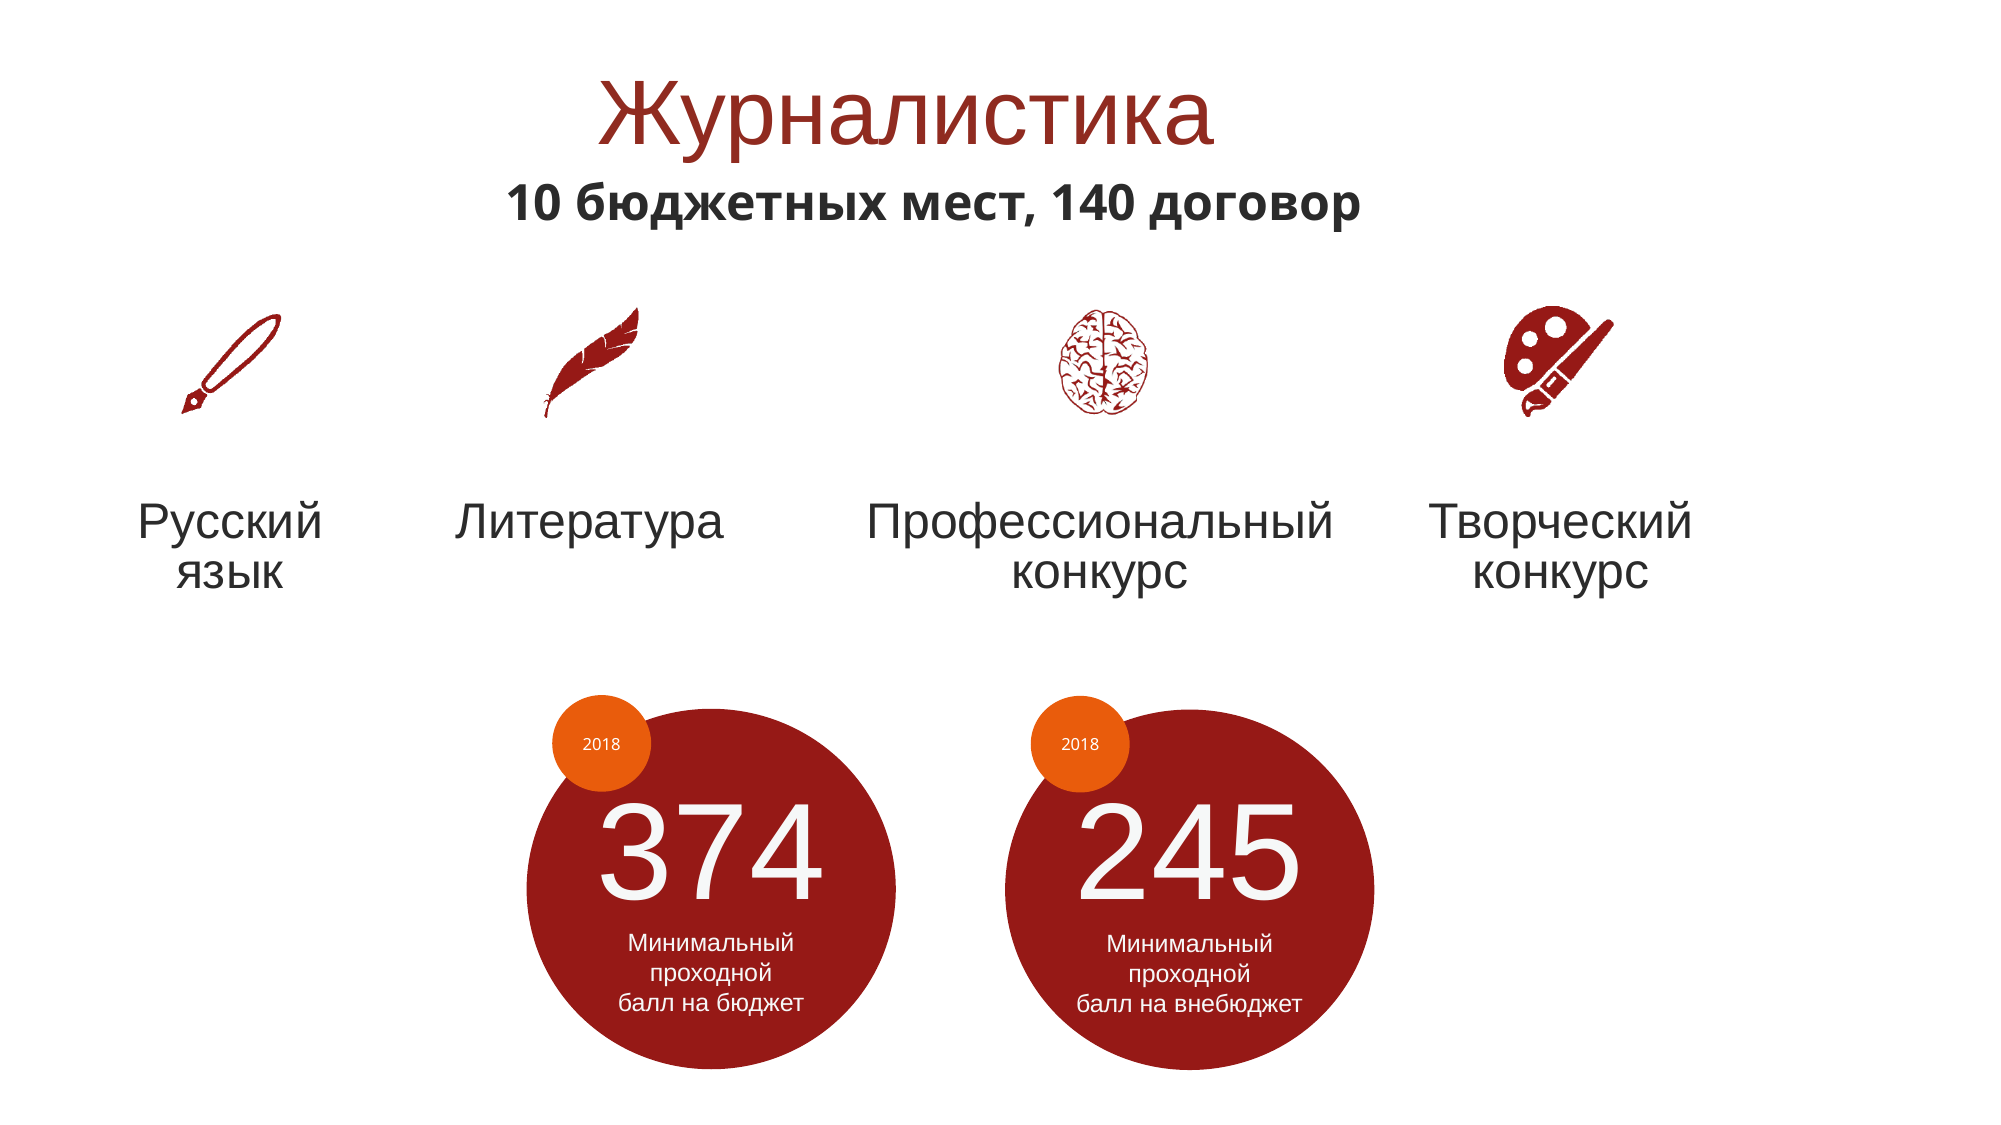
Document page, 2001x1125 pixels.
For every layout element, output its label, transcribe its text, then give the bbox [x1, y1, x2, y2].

text_box 10 бюджетных мест, 140 договор [490, 163, 1378, 239]
picture [1504, 306, 1618, 421]
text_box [1374, 498, 1748, 640]
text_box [860, 498, 1341, 639]
picture [176, 310, 284, 417]
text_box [442, 498, 738, 639]
picture [1045, 308, 1156, 419]
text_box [526, 694, 897, 1070]
title Журналистика [56, 47, 1757, 183]
picture [533, 305, 646, 418]
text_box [82, 498, 378, 639]
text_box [1004, 695, 1375, 1071]
